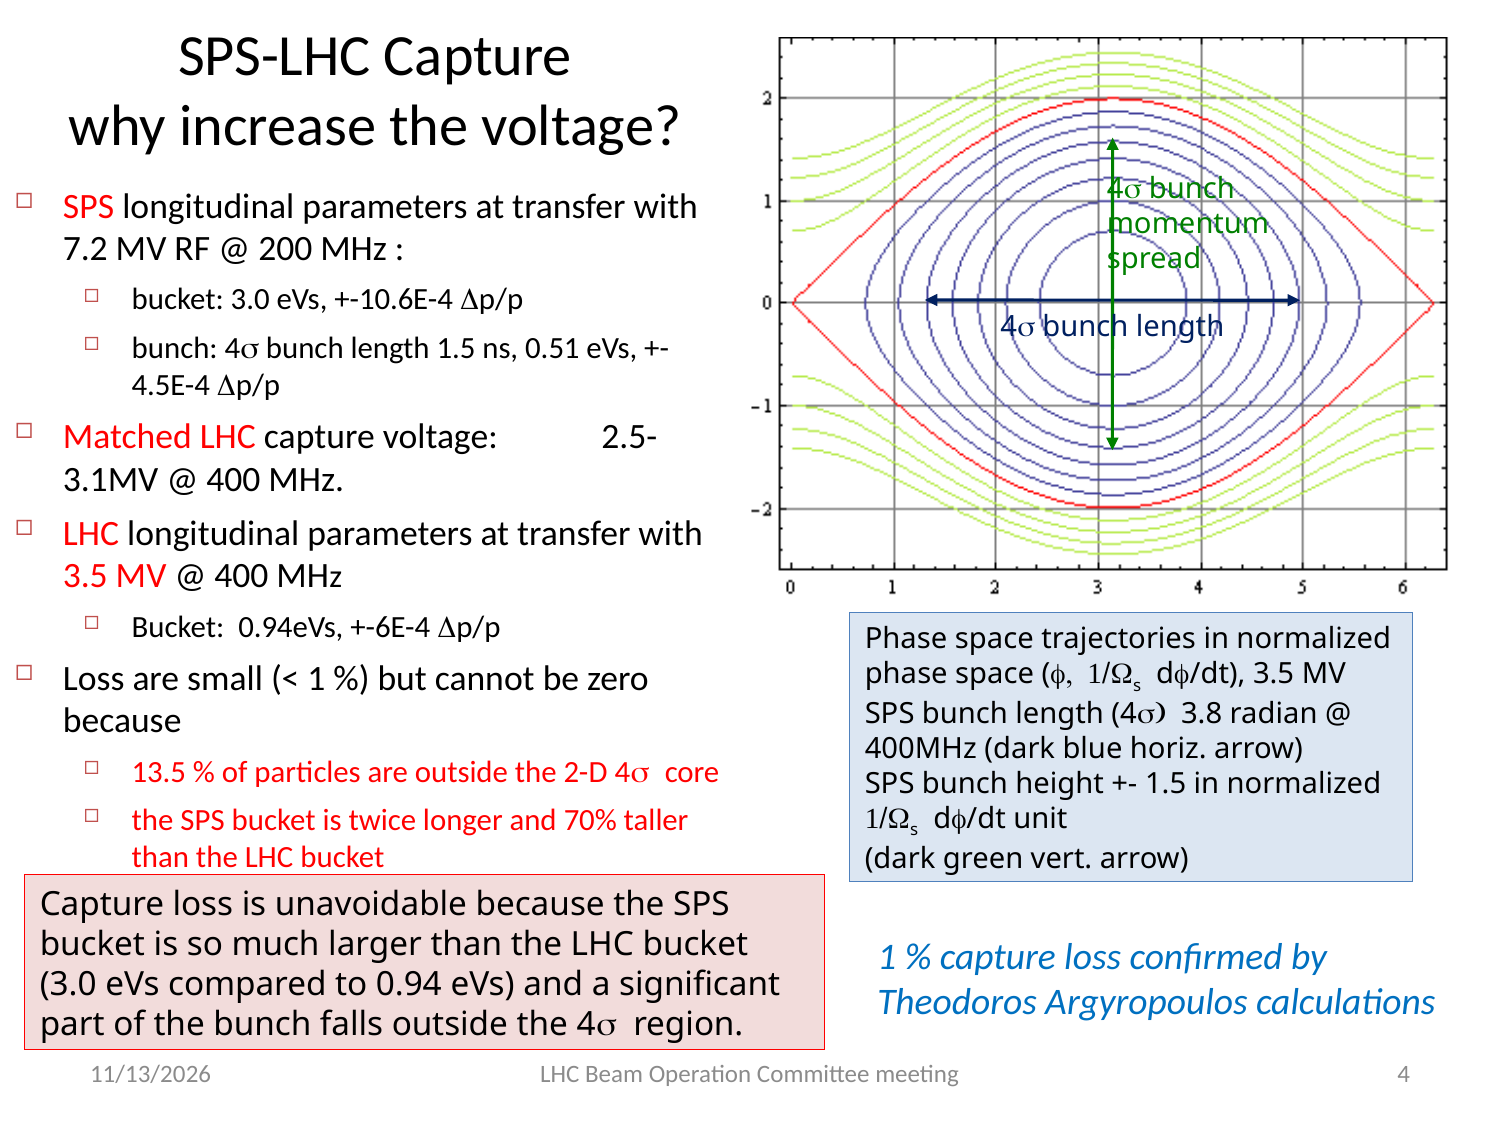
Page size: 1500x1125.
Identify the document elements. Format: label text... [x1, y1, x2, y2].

text_box Phase space trajectories in normalized phase space (f, 1/Ws df/dt), 3.5 MV SPS bunch length (4s) 3.8 radian @ 400MHz (dark blue horiz. arrow) SPS bunch height +- 1.5 in normalized 1/Ws df/dt unit (dark green vert. arrow) [849, 612, 1413, 882]
text_box Capture loss is unavoidable because the SPS bucket is so much larger than the LHC bucket (3.0 eVs compared to 0.94 eVs) and a significant part of the bunch falls outside the 4s region. [24, 874, 825, 1050]
footer LHC Beam Operation Committee meeting [512, 1042, 988, 1103]
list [749, 37, 1451, 602]
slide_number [75, 1050, 425, 1103]
text_box 1 % capture loss confirmed by Theodoros Argyropoulos calculations [862, 924, 1454, 1030]
slide_number 4 [1074, 1042, 1425, 1103]
text_box SPS longitudinal parameters at transfer with 7.2 MV RF @ 200 MHz : bucket: 3.0 eVs, +-10.6E-4 Dp/p bunch: 4s bunch length 1.5 ns, 0.51 eVs, +- 4.5E-4 Dp/p Matched LHC capture voltage: 2.5-3.1MV @ 400 MHz. LHC longitudinal parameters at transfer with 3.5 MV @ 400 MHz Bucket: 0.94eVs, +-6E-4 Dp/p Loss are small (< 1 %) but cannot be zero because 13.5 % of particles are outside the 2-D 4s core the SPS bucket is twice longer and 70% taller than the LHC bucket [0, 174, 738, 888]
title SPS-LHC Capture why increase the voltage? [0, 0, 750, 175]
